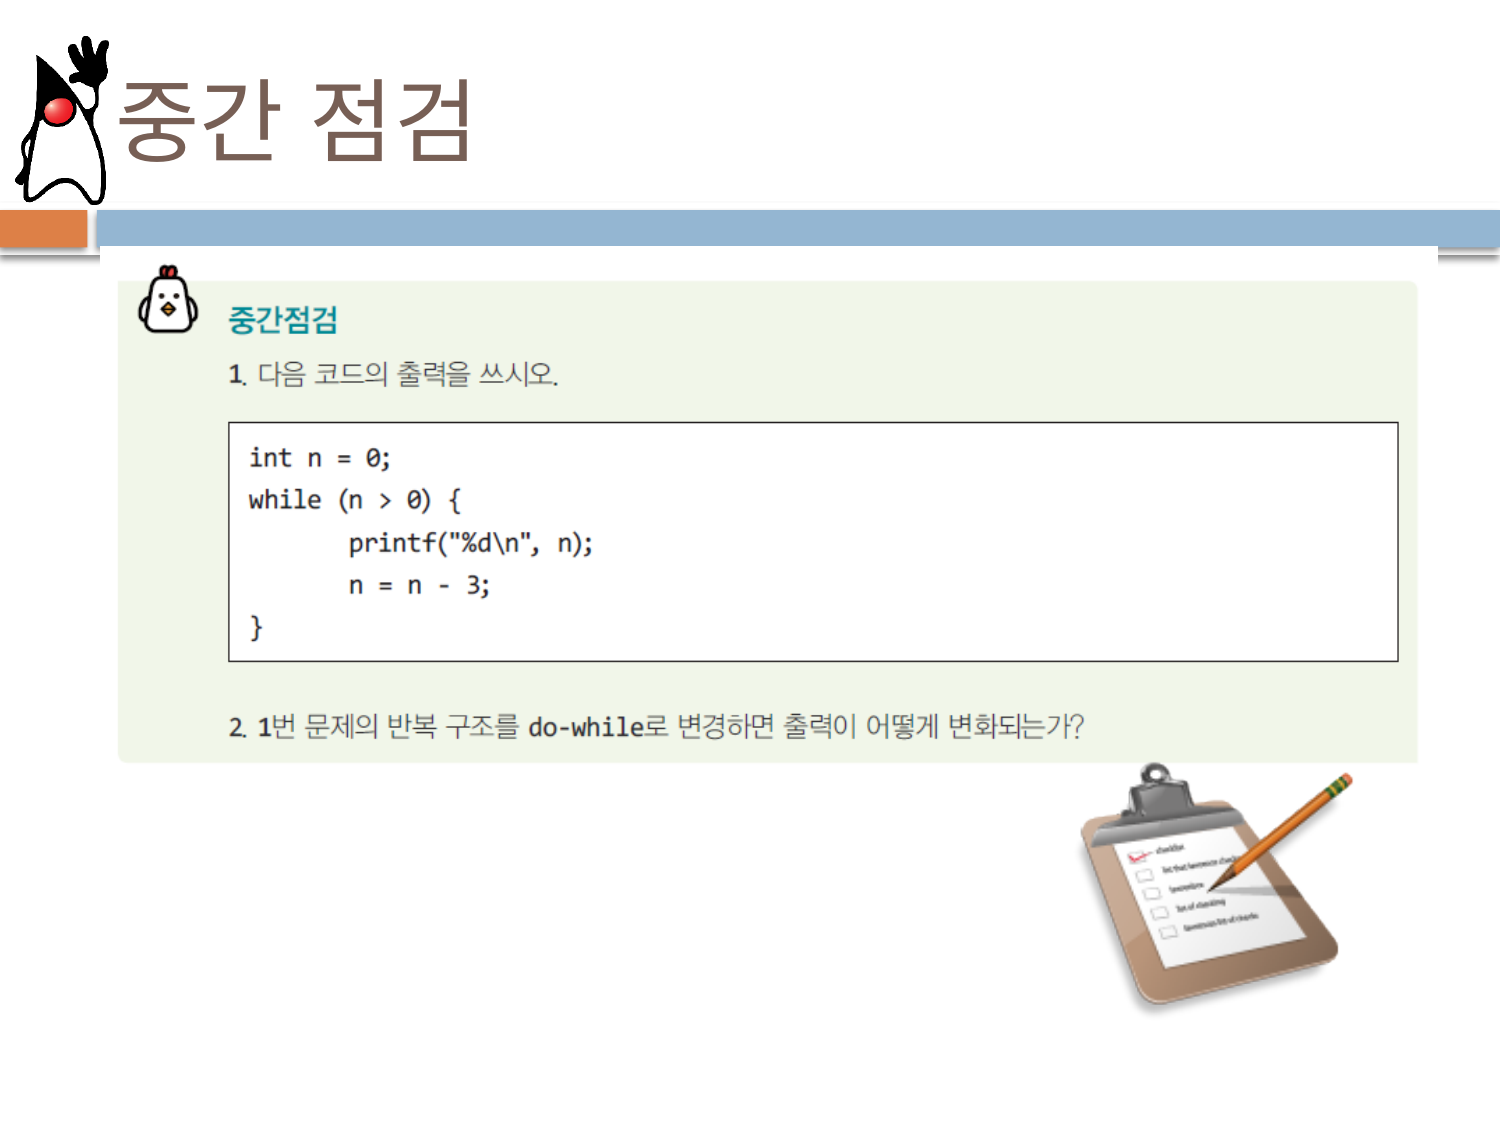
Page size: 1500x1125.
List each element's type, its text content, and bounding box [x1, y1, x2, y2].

title 중간 점검 [100, 37, 1438, 200]
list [100, 246, 1439, 781]
picture [1065, 729, 1366, 1030]
picture [15, 36, 109, 205]
